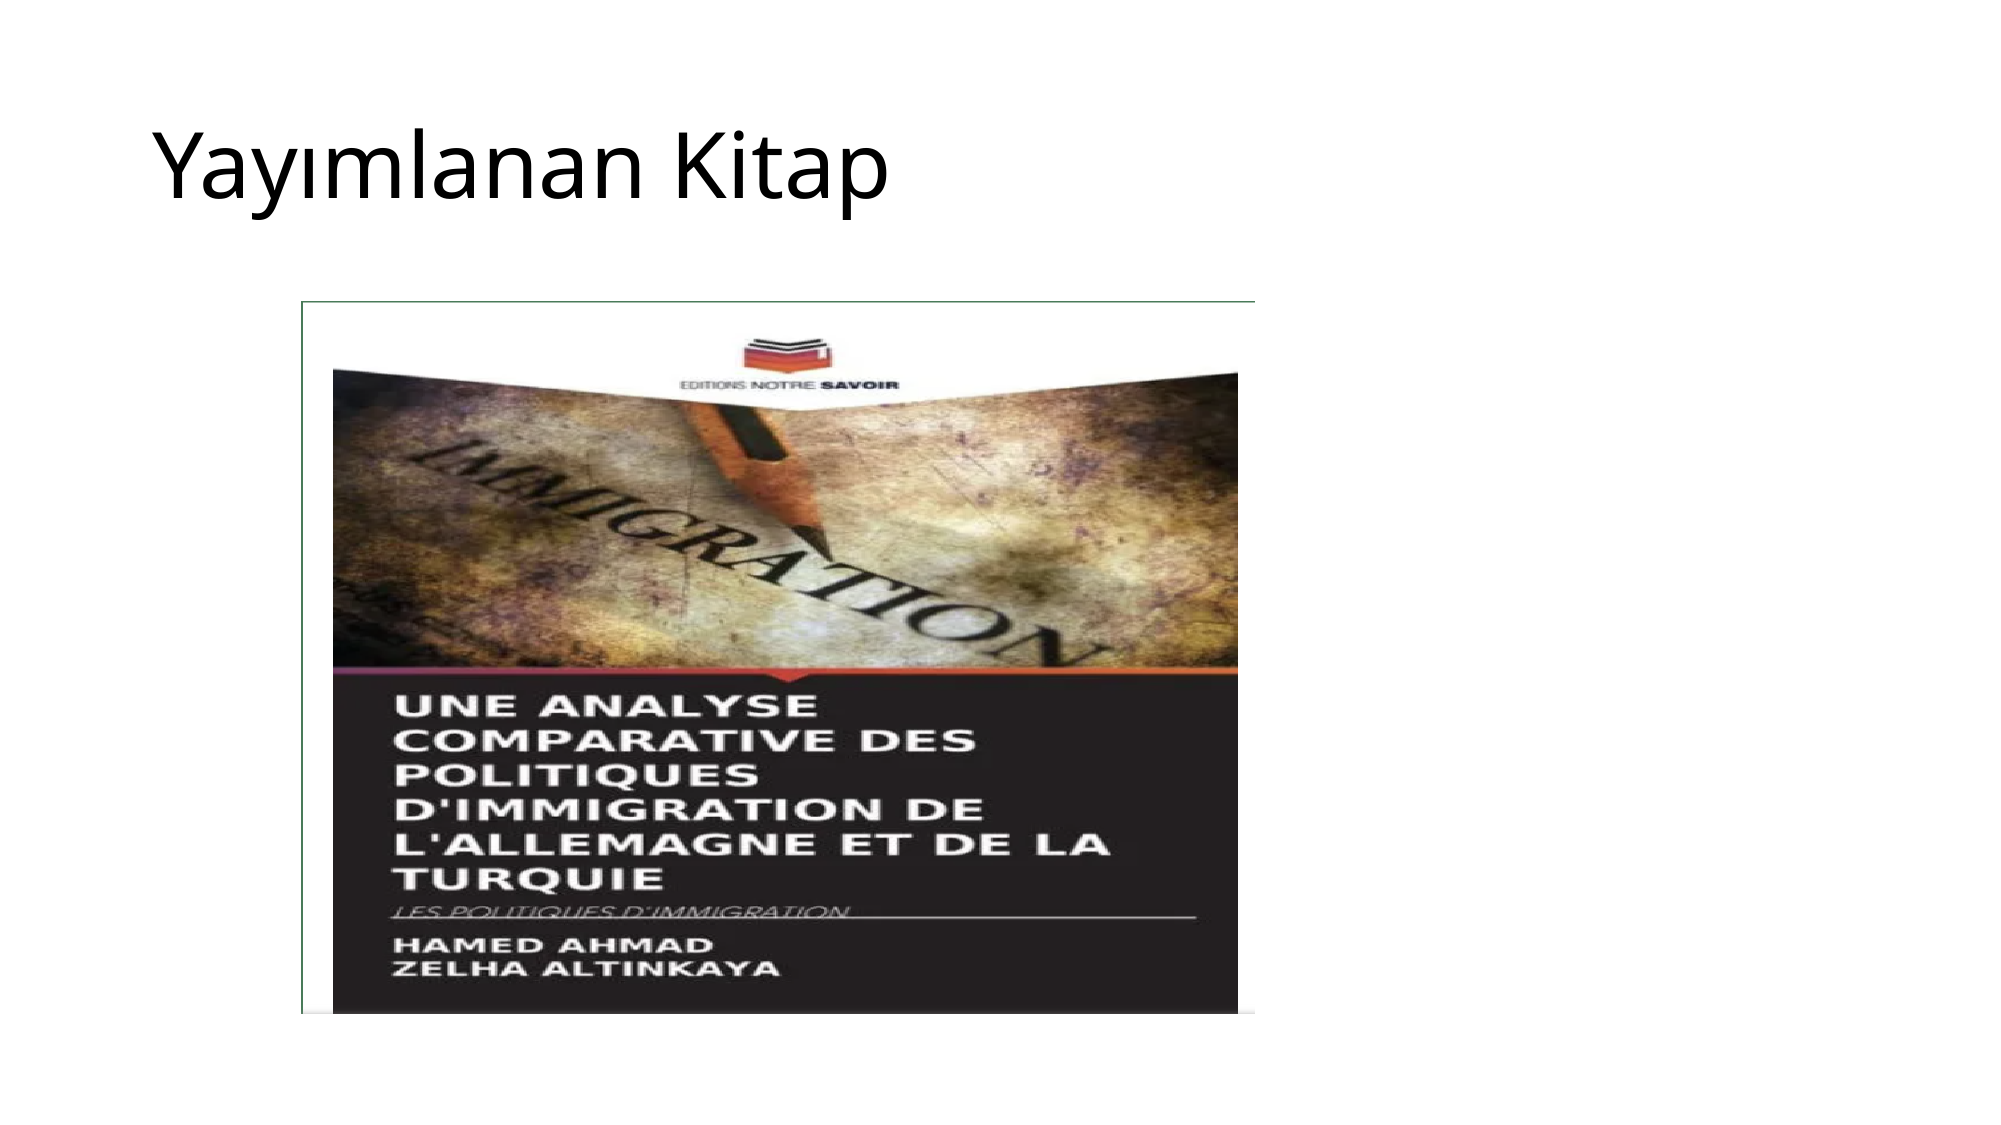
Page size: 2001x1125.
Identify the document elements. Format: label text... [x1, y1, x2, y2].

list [301, 299, 1255, 1014]
title Yayımlanan Kitap [137, 59, 1863, 278]
